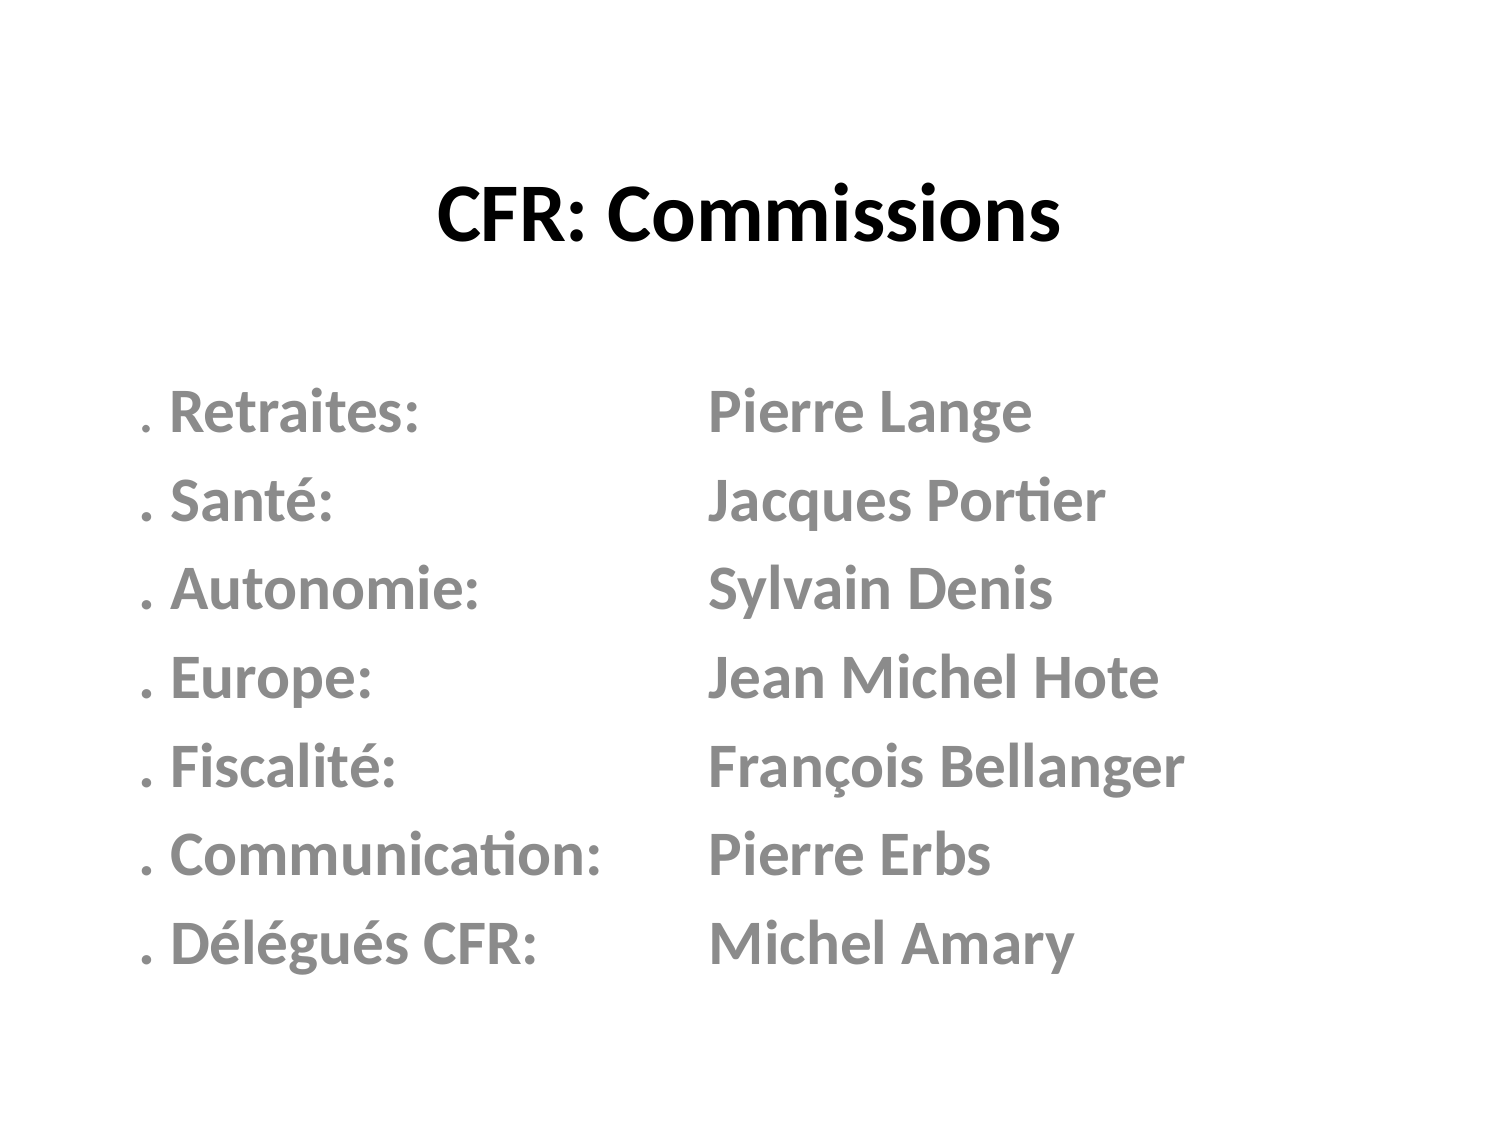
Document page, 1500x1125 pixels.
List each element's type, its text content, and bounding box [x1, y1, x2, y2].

subtitle . Retraites: Pierre Lange . Santé: Jacques Portier . Autonomie: Sylvain Denis . Europe: Jean Michel Hote . Fiscalité: François Bellanger . Communication: Pierre Erbs . Délégués CFR: Michel Amary [123, 361, 1353, 988]
title CFR: Commissions [112, 113, 1388, 303]
